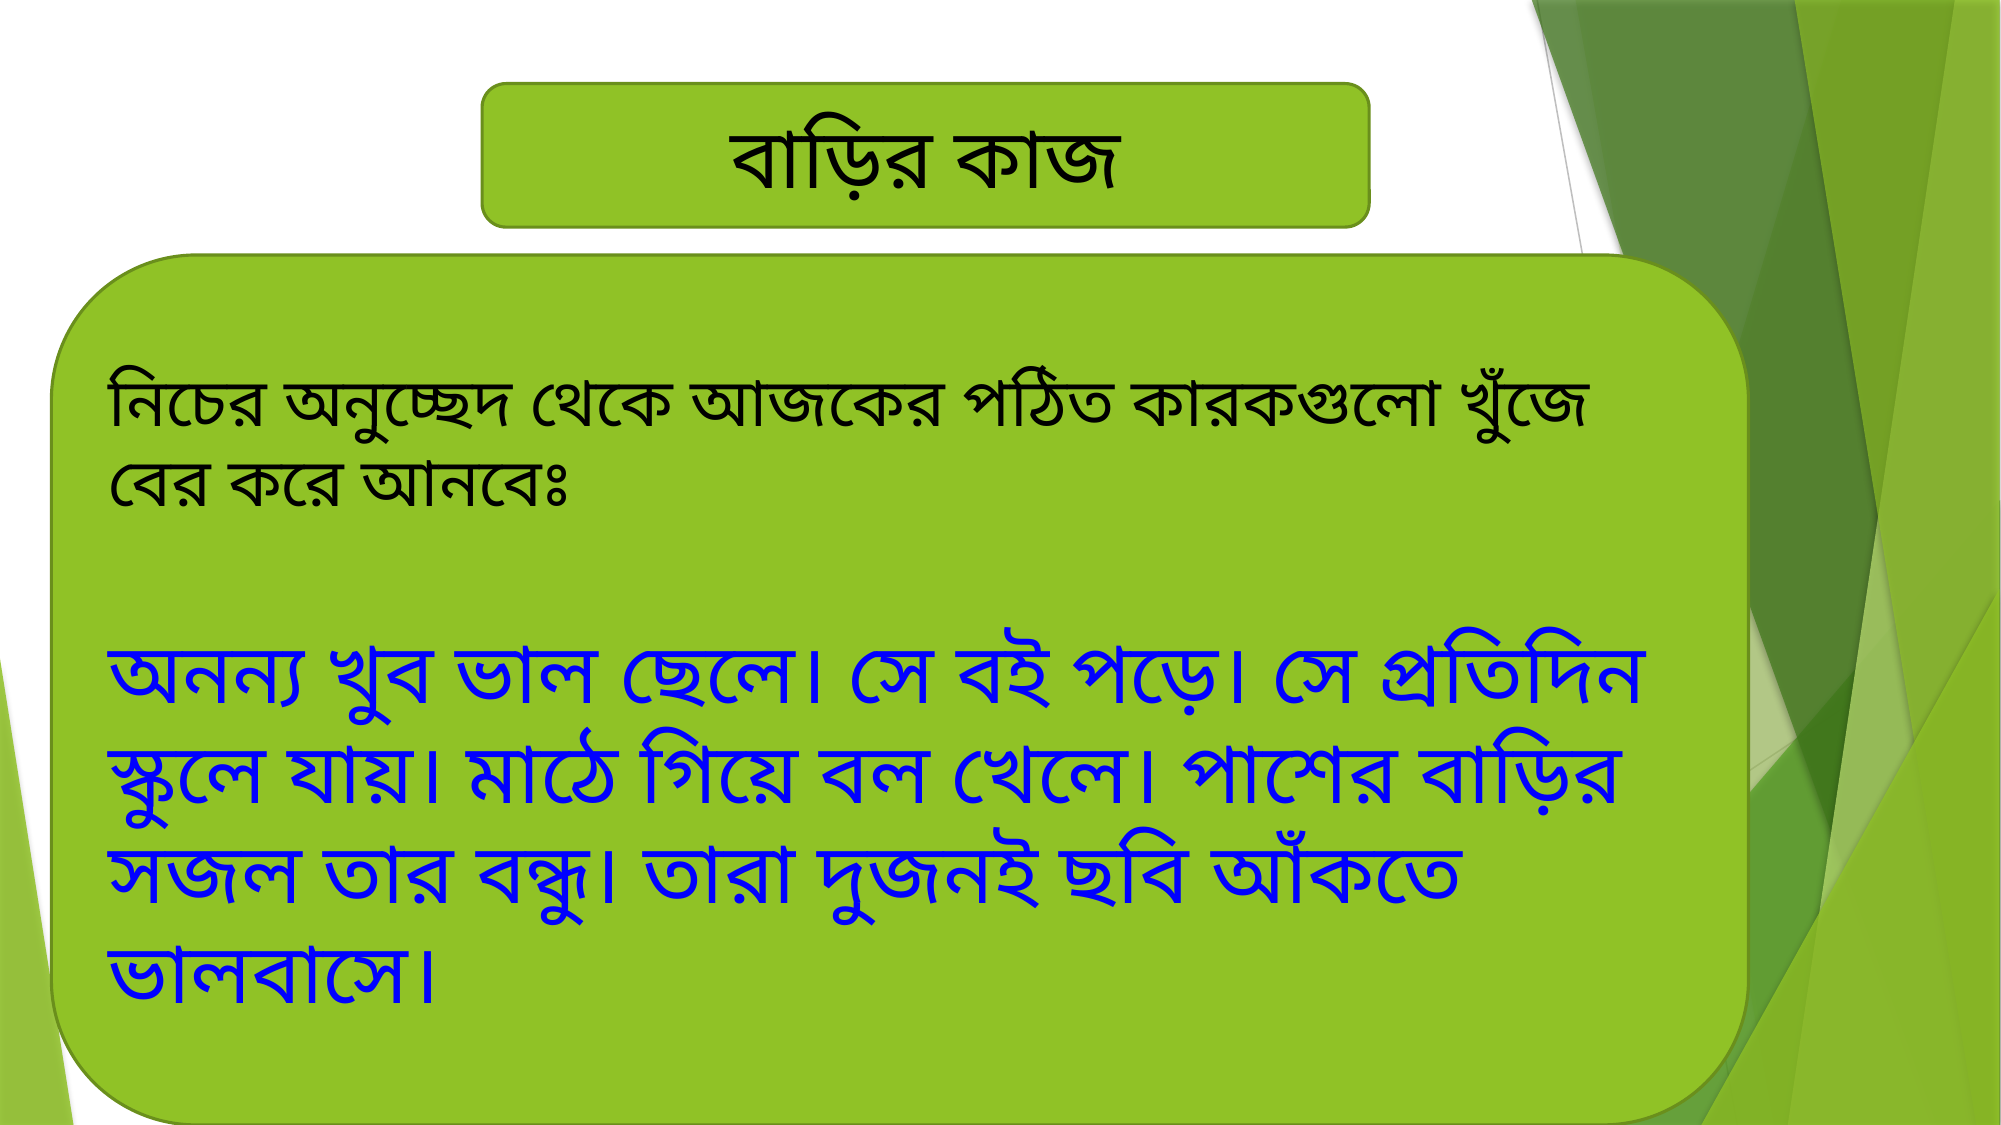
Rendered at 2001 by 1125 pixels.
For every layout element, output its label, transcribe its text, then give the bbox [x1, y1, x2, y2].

text_box নিচের অনুচ্ছেদ থেকে আজকের পঠিত কারকগুলো খুঁজে বের করে আনবেঃ অনন্য খুব ভাল ছেলে। সে বই পড়ে। সে প্রতিদিন স্কুলে যায়। মাঠে গিয়ে বল খেলে। পাশের বাড়ির সজল তার বন্ধু। তারা দুজনই ছবি আঁকতে ভালবাসে। [49, 253, 1751, 1125]
text_box বাড়ির কাজ [480, 81, 1371, 229]
